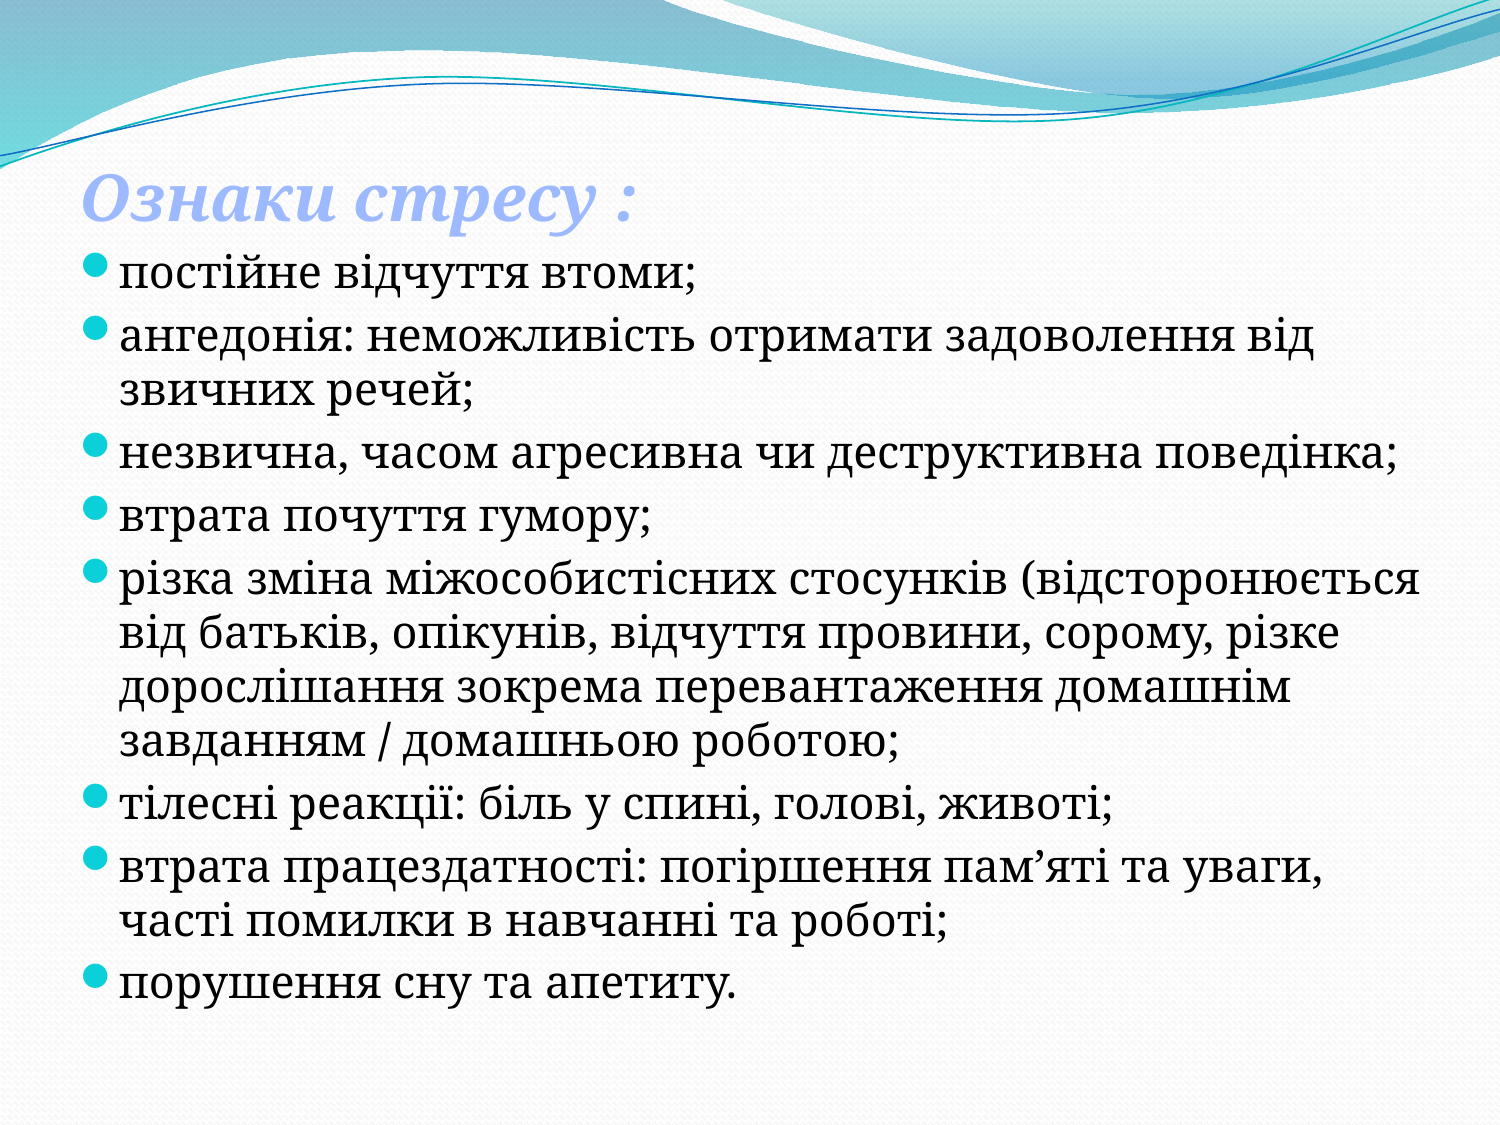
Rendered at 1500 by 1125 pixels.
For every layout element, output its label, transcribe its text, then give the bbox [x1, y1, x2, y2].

list Ознаки стресу : постійне відчуття втоми; ангедонія: неможливість отримати задоволення від звичних речей; незвична, часом агресивна чи деструктивна поведінка; втрата почуття гумору; різка зміна міжособистісних стосунків (відсторонюється від батьків, опікунів, відчуття провини, сорому, різке дорослішання зокрема перевантаження домашнім завданням / домашньою роботою; тілесні реакції: біль у спині, голові, животі; втрата працездатності: погіршення пам’яті та уваги, часті помилки в навчанні та роботі; порушення сну та апетиту. [64, 149, 1459, 1083]
